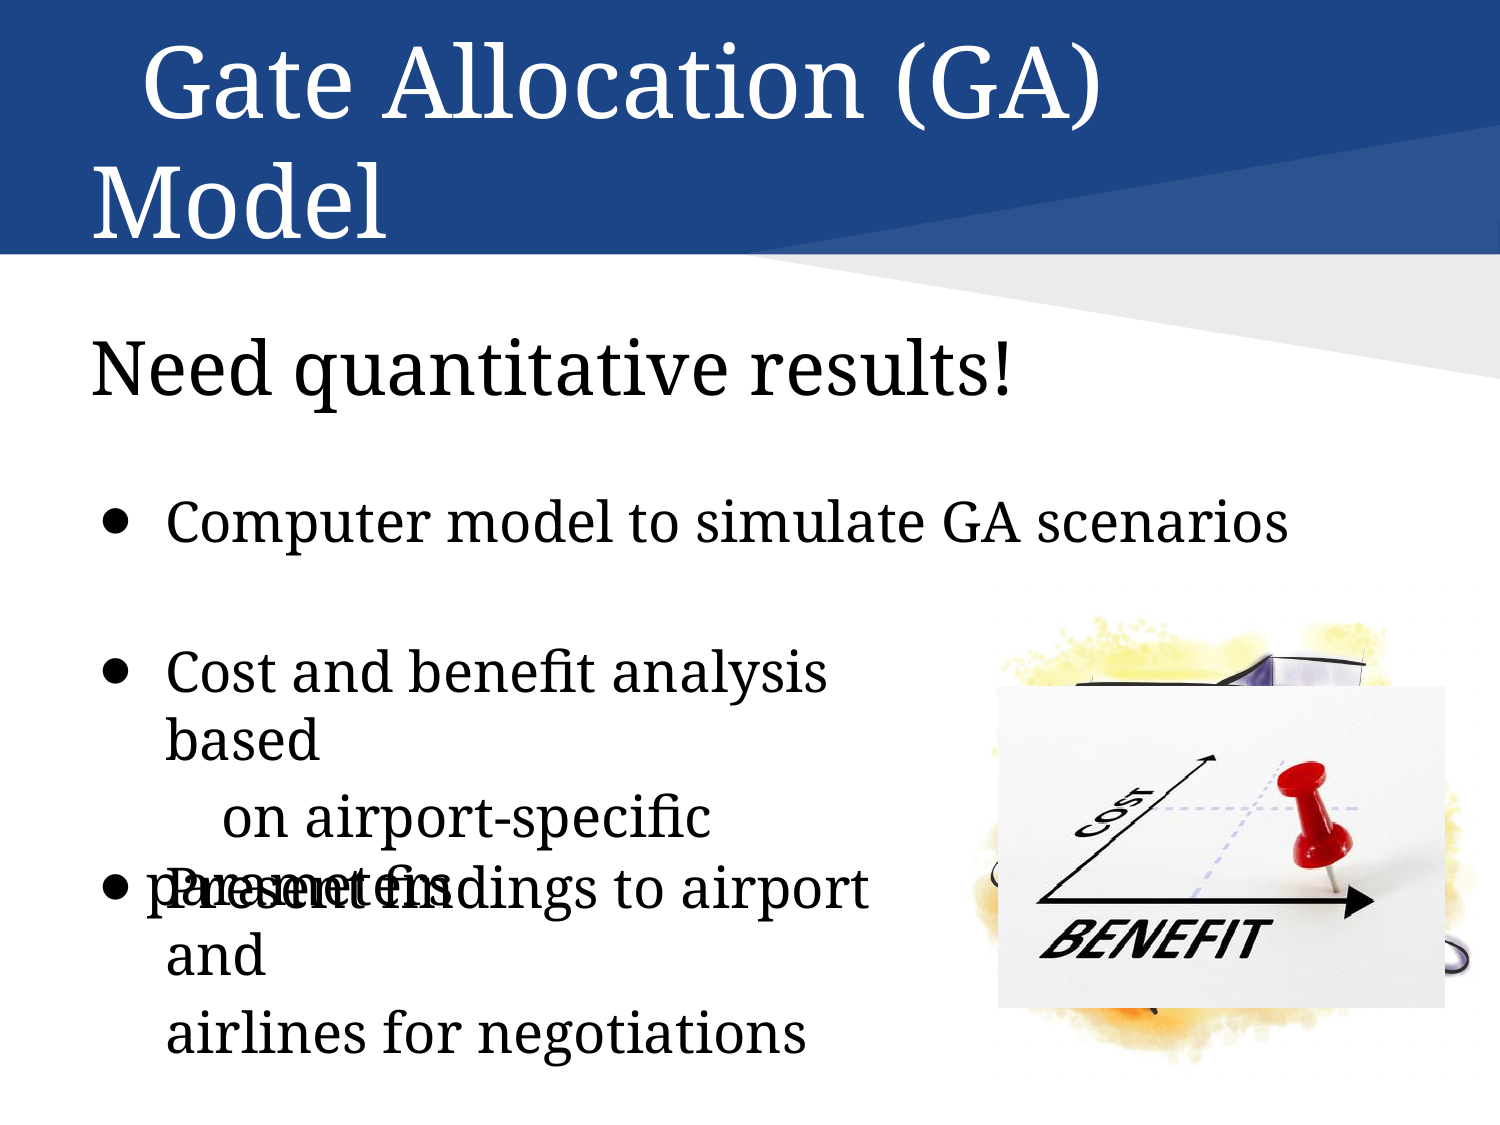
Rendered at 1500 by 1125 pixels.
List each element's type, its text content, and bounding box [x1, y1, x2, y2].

text_box [963, 559, 1480, 1077]
text_box [998, 686, 1445, 1008]
list Present findings to airport and airlines for negotiations [75, 837, 954, 1022]
list Computer model to simulate GA scenarios [75, 471, 1425, 583]
title Gate Allocation (GA) Model [75, 45, 1425, 233]
list Cost and benefit analysis based on airport-specific parameters [75, 621, 998, 803]
list Need quantitative results! [75, 305, 1425, 471]
